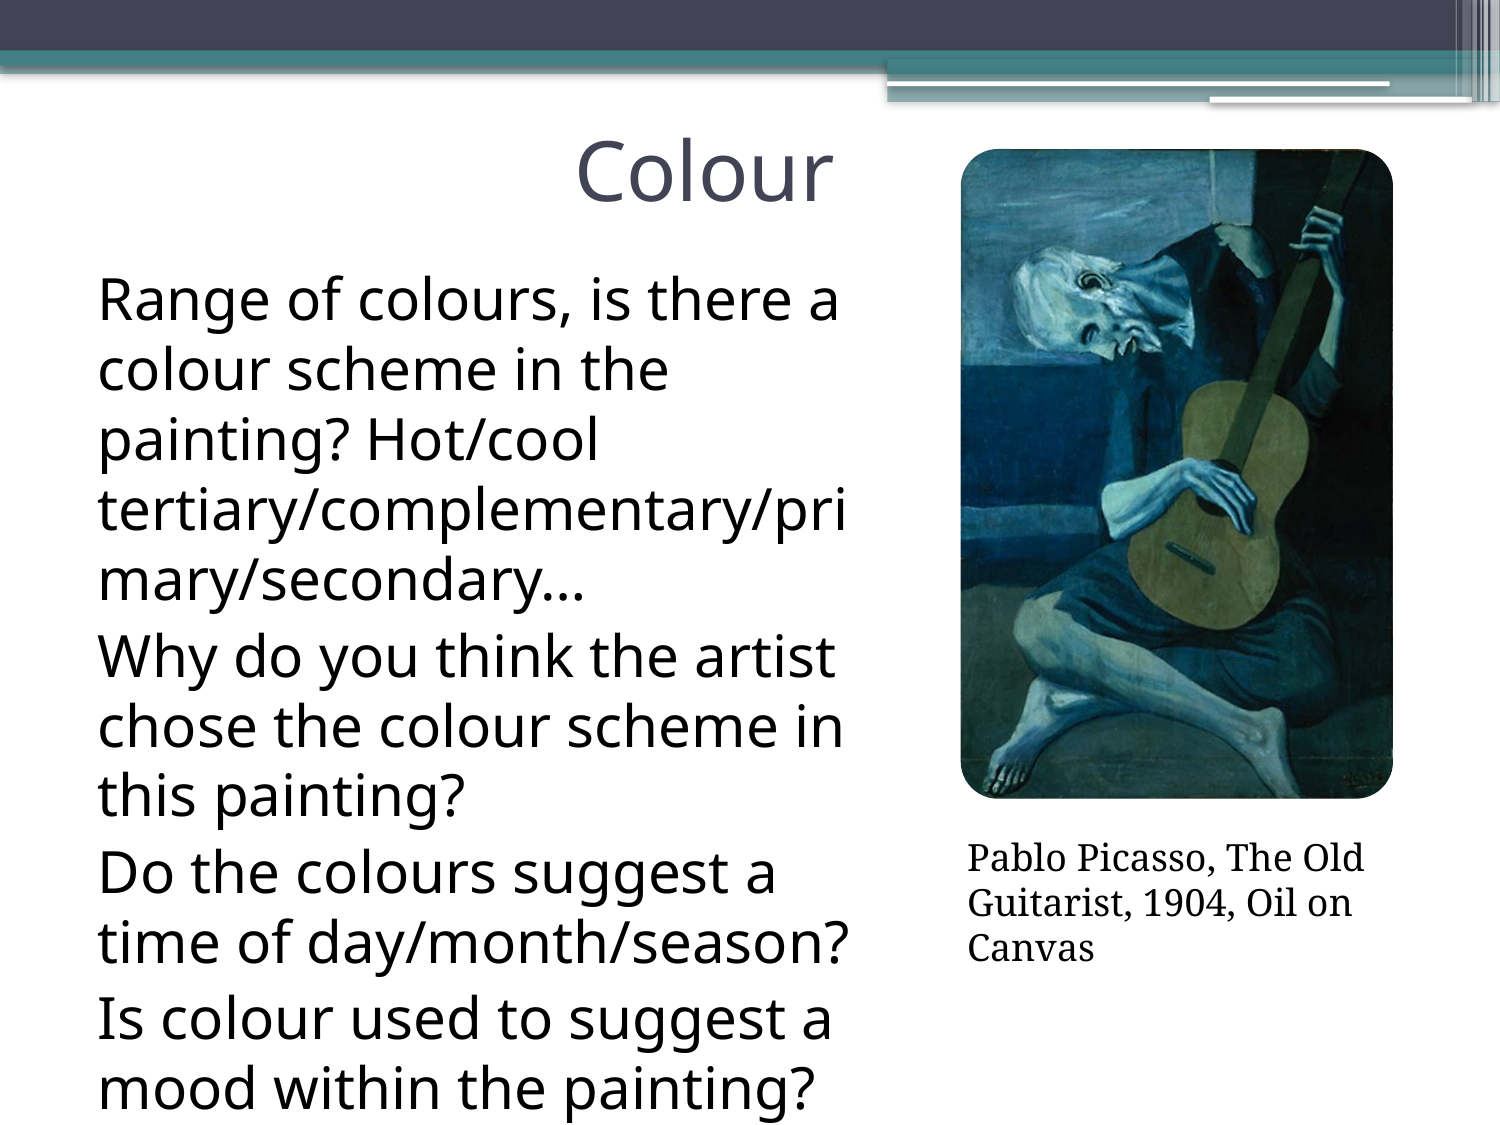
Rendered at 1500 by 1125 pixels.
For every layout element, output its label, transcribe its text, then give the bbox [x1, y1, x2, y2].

title Colour [29, 80, 1380, 256]
picture [960, 148, 1394, 799]
list Range of colours, is there a colour scheme in the painting? Hot/cool tertiary/complementary/primary/secondary… Why do you think the artist chose the colour scheme in this painting? Do the colours suggest a time of day/month/season? Is colour used to suggest a mood within the painting? [64, 254, 918, 965]
text_box Pablo Picasso, The Old Guitarist, 1904, Oil on Canvas [952, 826, 1402, 977]
